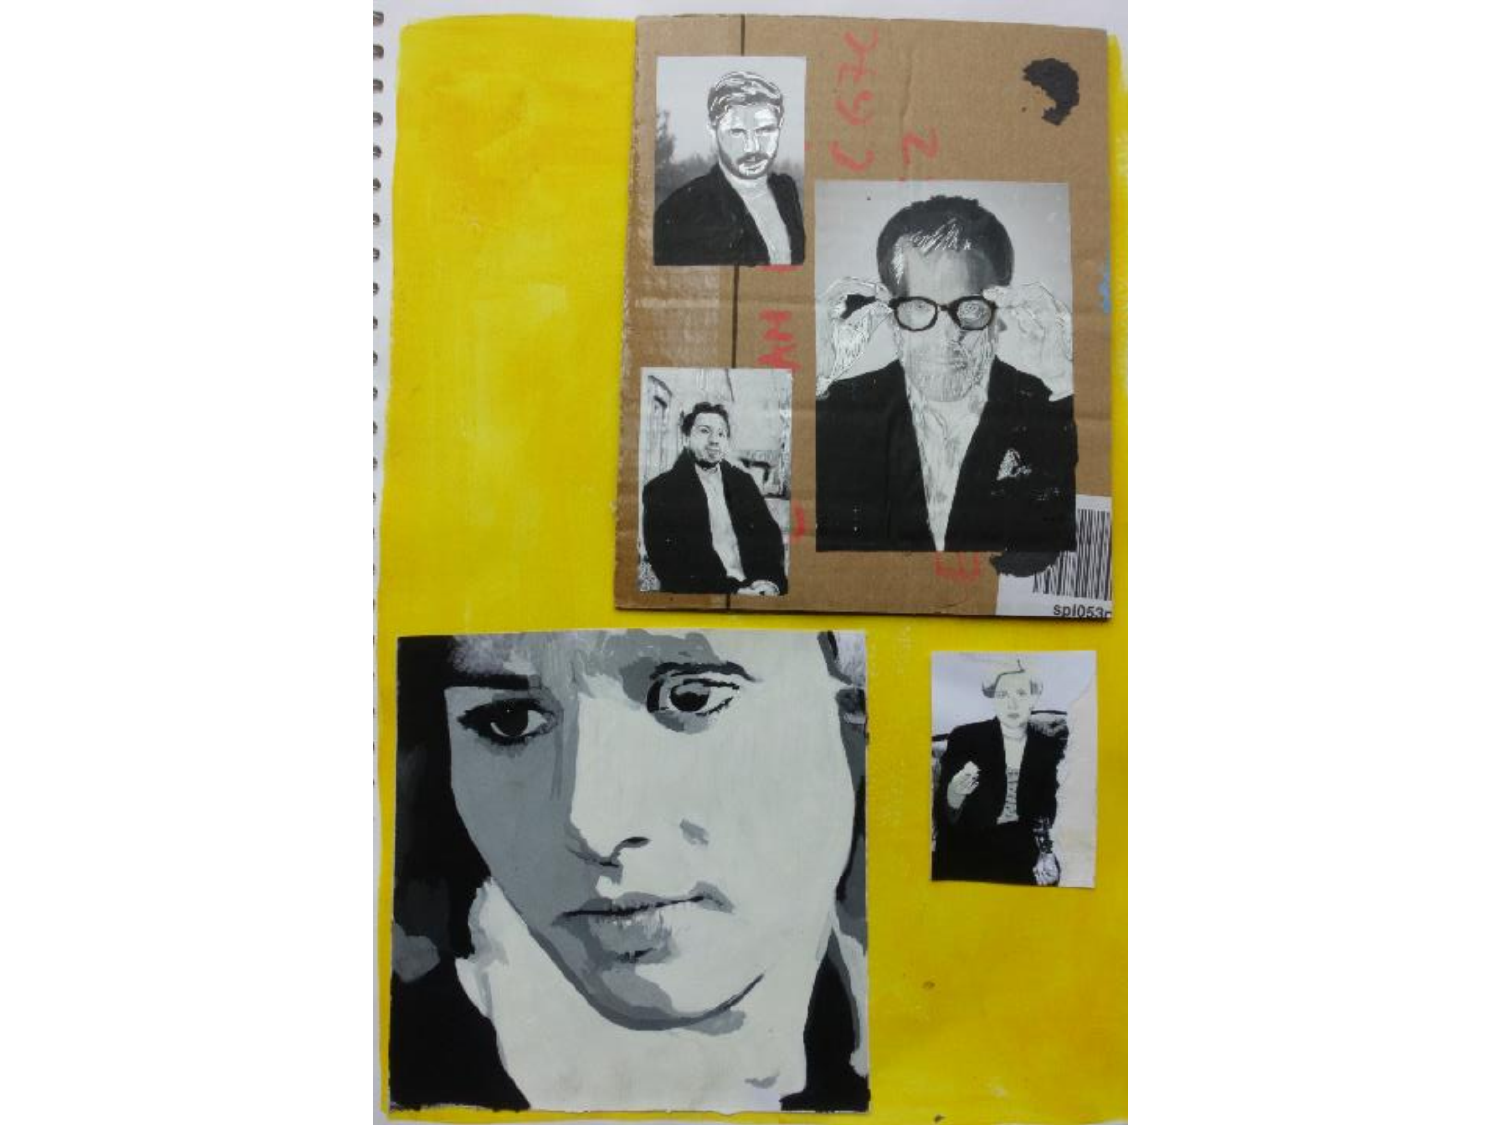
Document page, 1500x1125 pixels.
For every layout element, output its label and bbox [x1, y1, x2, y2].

picture [187, 1, 1313, 1125]
